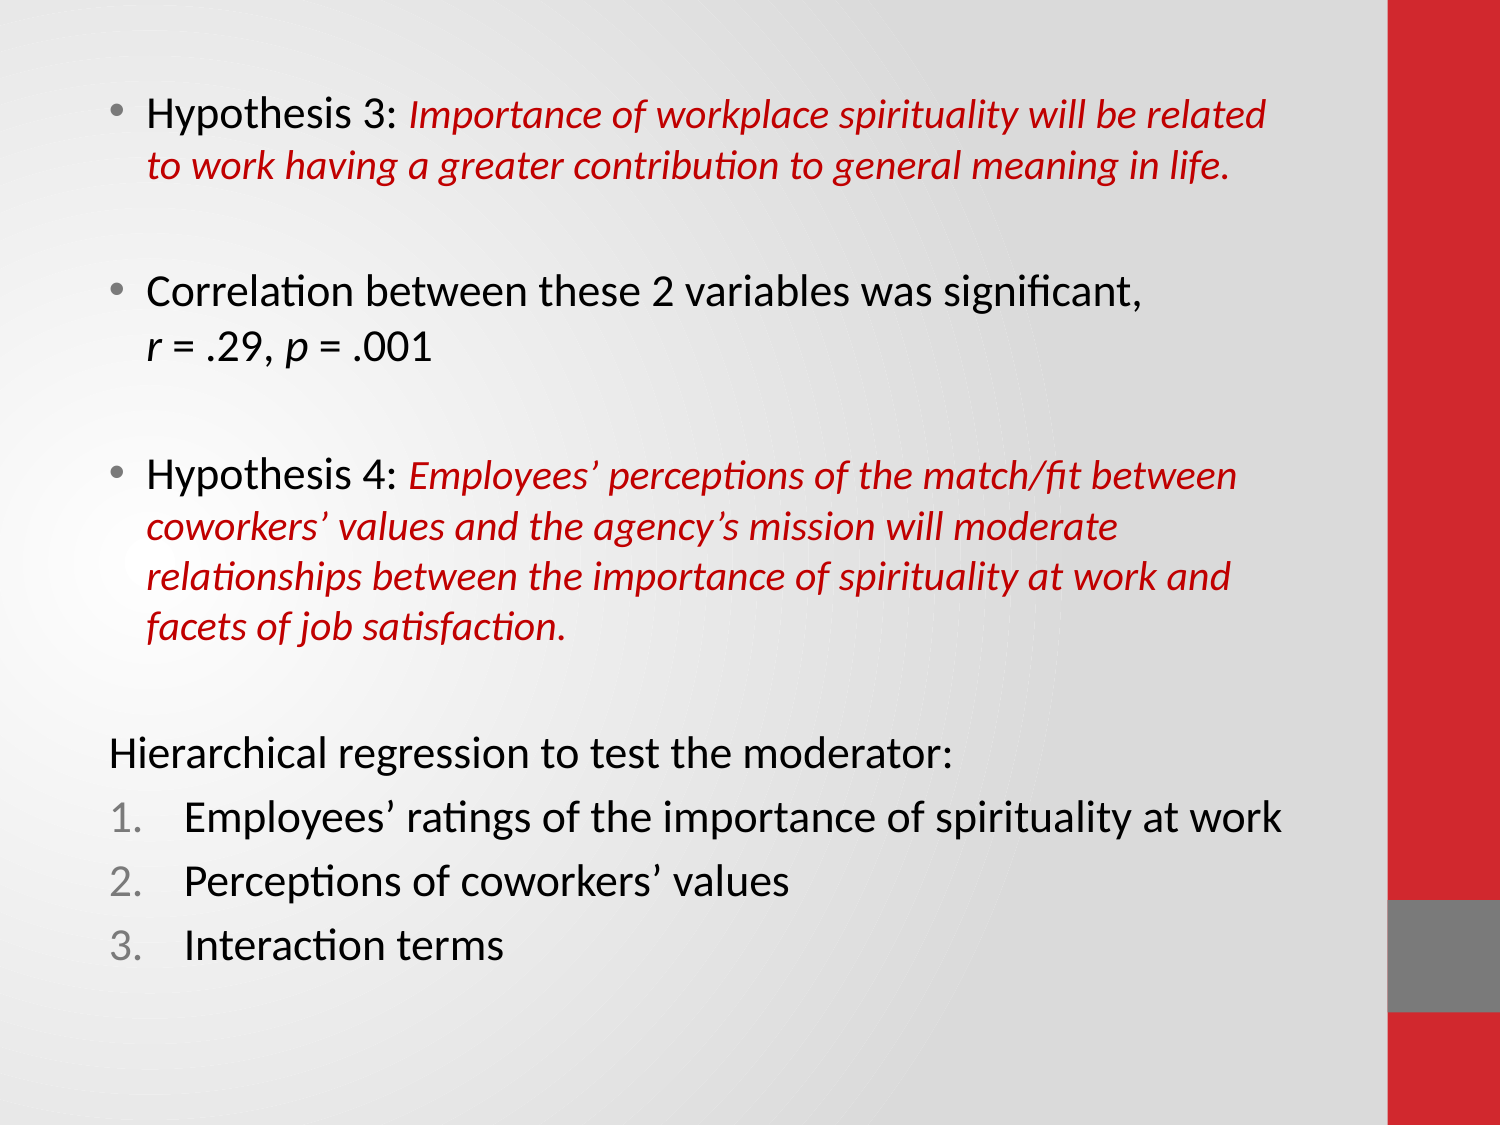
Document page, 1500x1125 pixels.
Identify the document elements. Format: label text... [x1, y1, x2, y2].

list Hypothesis 3: Importance of workplace spirituality will be related to work having a greater contribution to general meaning in life. Correlation between these 2 variables was significant, r = .29, p = .001 Hypothesis 4: Employees’ perceptions of the match/fit between coworkers’ values and the agency’s mission will moderate relationships between the importance of spirituality at work and facets of job satisfaction. Hierarchical regression to test the moderator: Employees’ ratings of the importance of spirituality at work Perceptions of coworkers’ values Interaction terms [75, 75, 1325, 1050]
